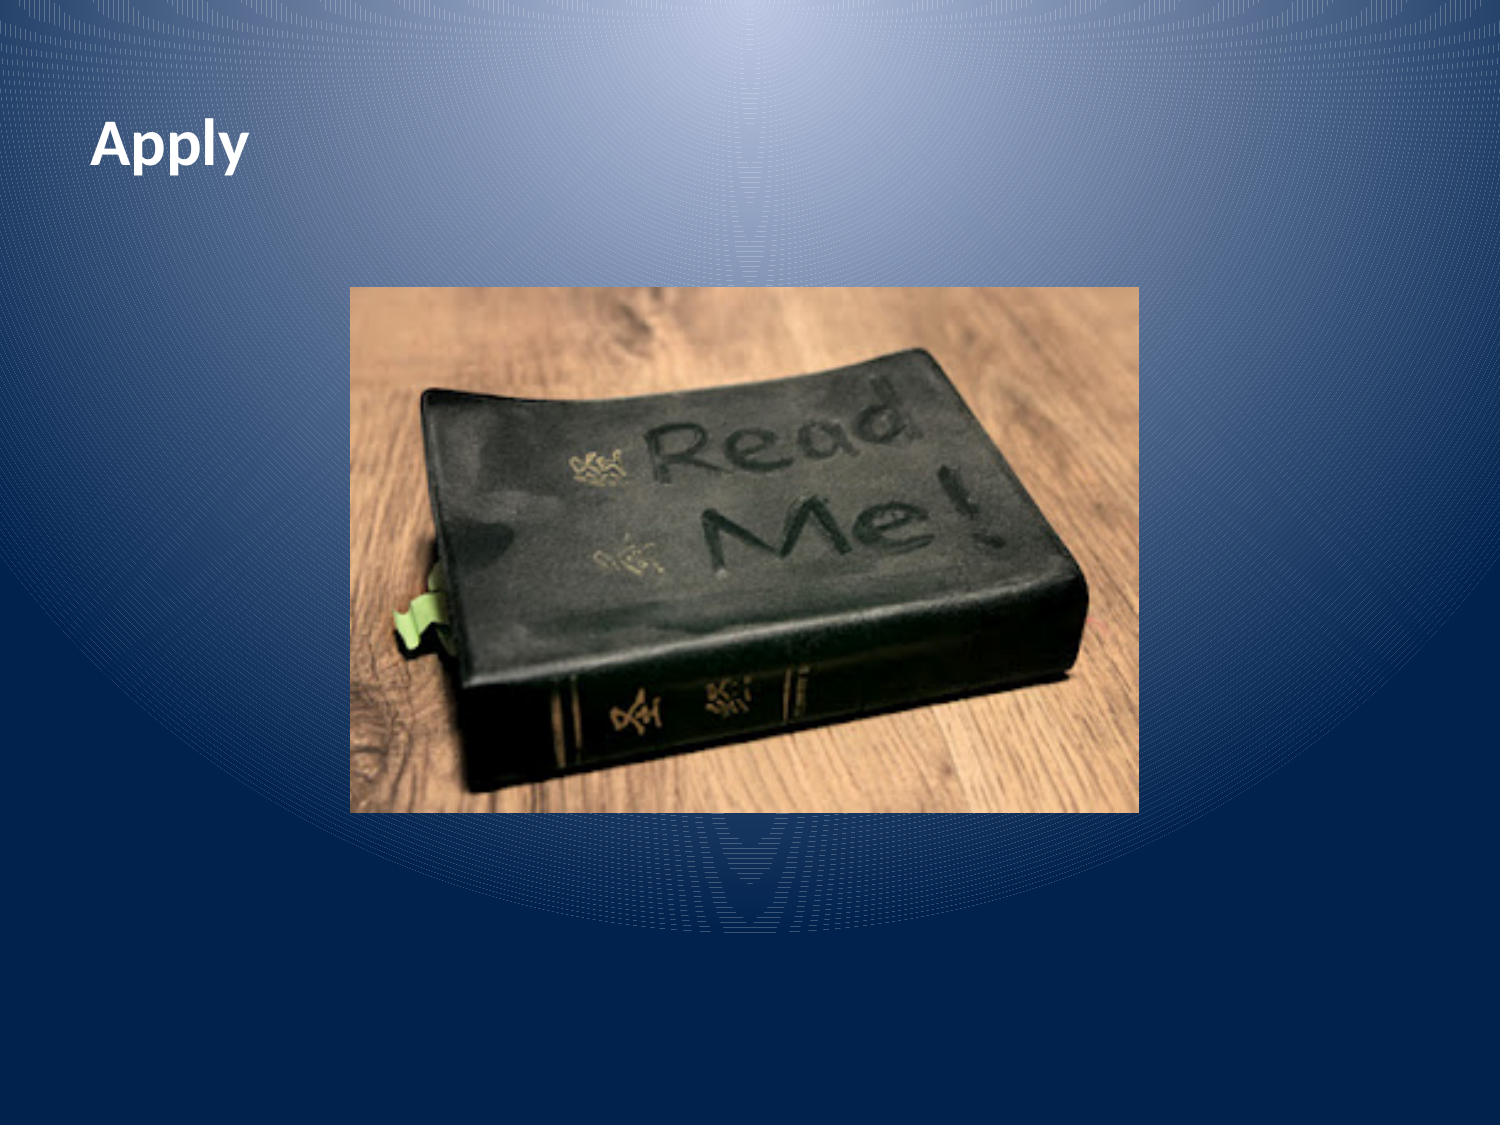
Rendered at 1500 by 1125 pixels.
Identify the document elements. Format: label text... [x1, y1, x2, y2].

picture [349, 287, 1139, 813]
title Apply [75, 45, 1425, 233]
